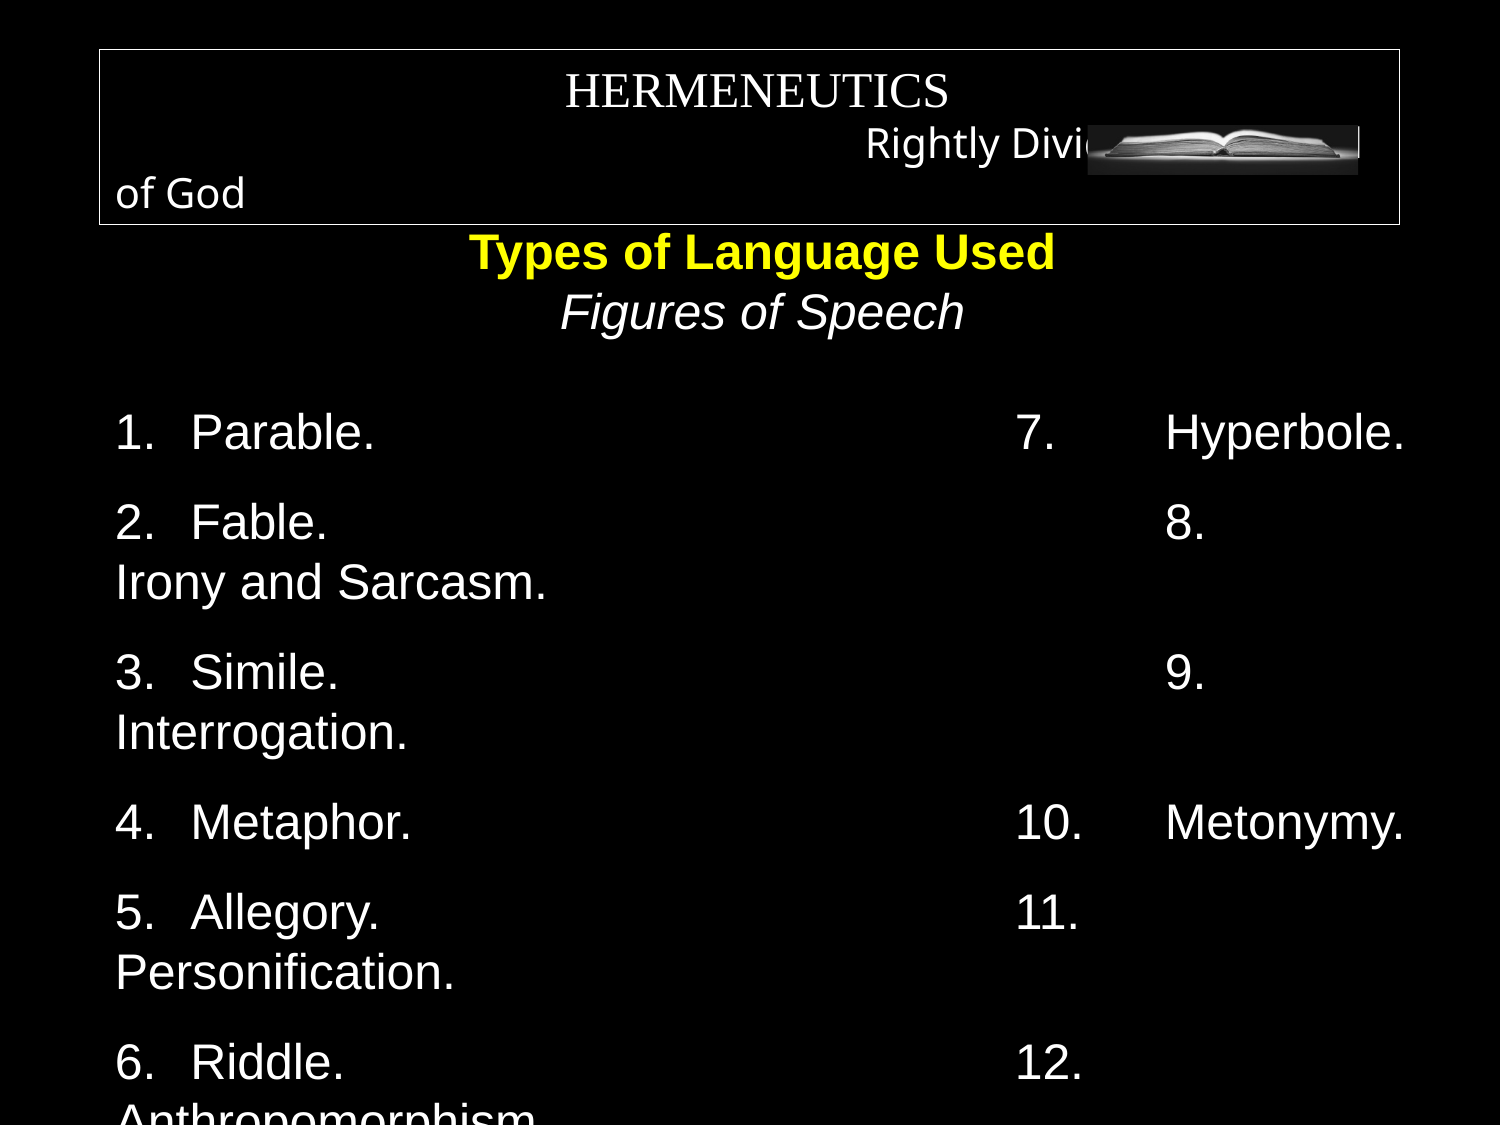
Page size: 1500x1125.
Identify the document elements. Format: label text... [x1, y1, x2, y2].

text_box Types of Language Used Figures of Speech 1. Parable. 7. Hyperbole. 2. Fable. 8. Irony and Sarcasm. 3. Simile. 9. Interrogation. 4. Metaphor. 10. Metonymy. 5. Allegory. 11. Personification. 6. Riddle. 12. Anthropomorphism. [99, 212, 1425, 1125]
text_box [99, 49, 1401, 177]
